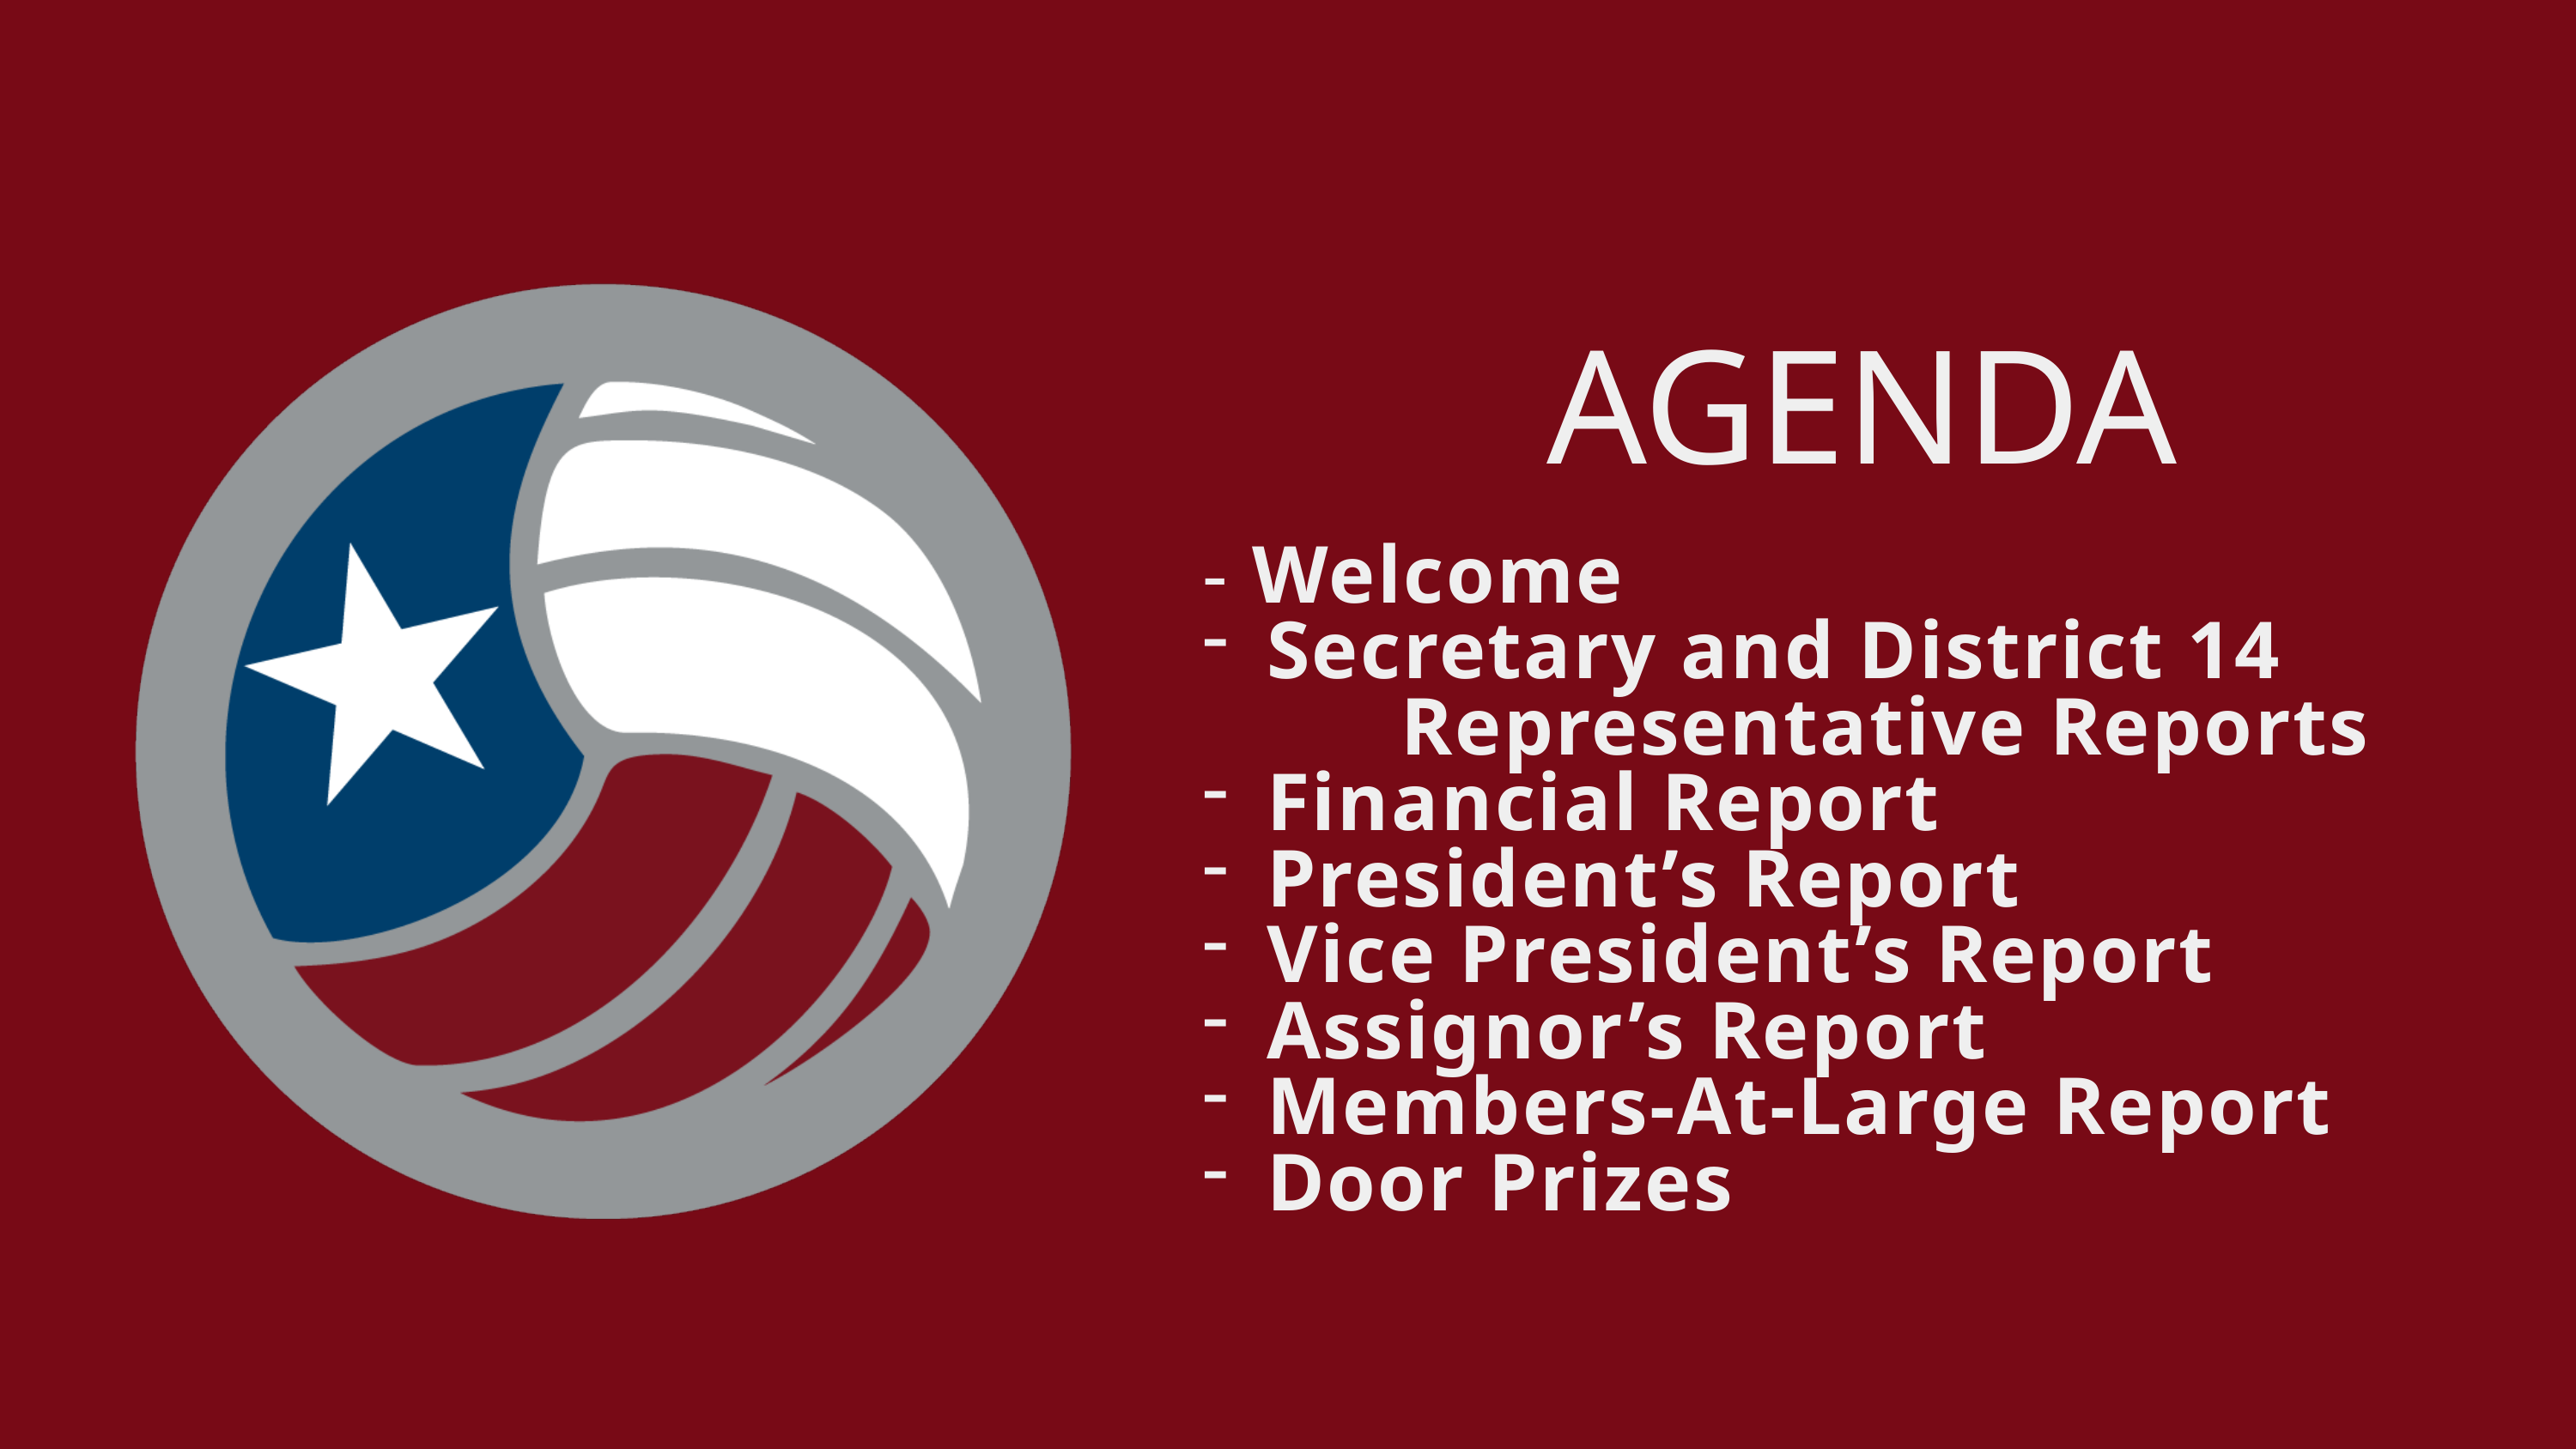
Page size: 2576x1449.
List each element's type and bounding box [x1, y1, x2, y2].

text_box [1201, 351, 2523, 1242]
picture [118, 273, 1090, 1241]
